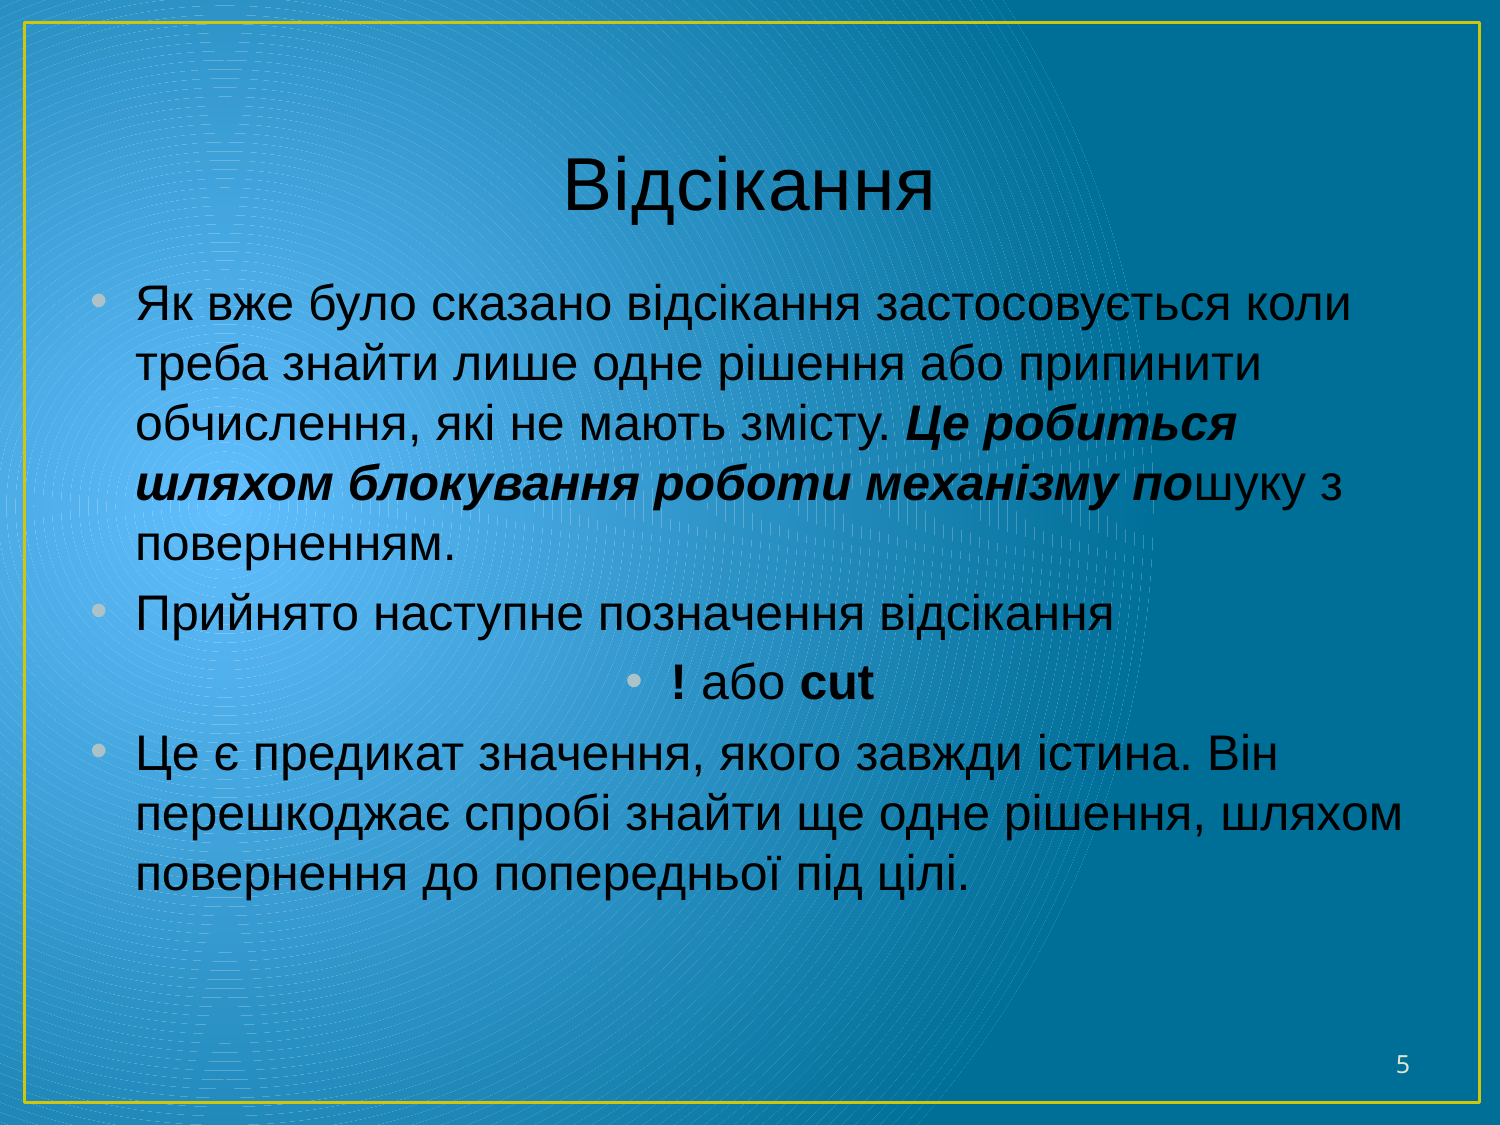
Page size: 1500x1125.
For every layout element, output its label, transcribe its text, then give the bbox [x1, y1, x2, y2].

slide_number 5 [1074, 1035, 1425, 1096]
list Як вже було сказано відсікання застосовується коли треба знайти лише одне рішення або припинити обчислення, які не мають змісту. Це робиться шляхом блокування роботи механізму пошуку з поверненням. Прийнято наступне позначення відсікання ! або cut Це є предикат значення, якого завжди істина. Він перешкоджає спробі знайти ще одне рішення, шляхом повернення до попередньої під цілі. [75, 262, 1425, 1005]
title Відсікання [75, 45, 1425, 233]
